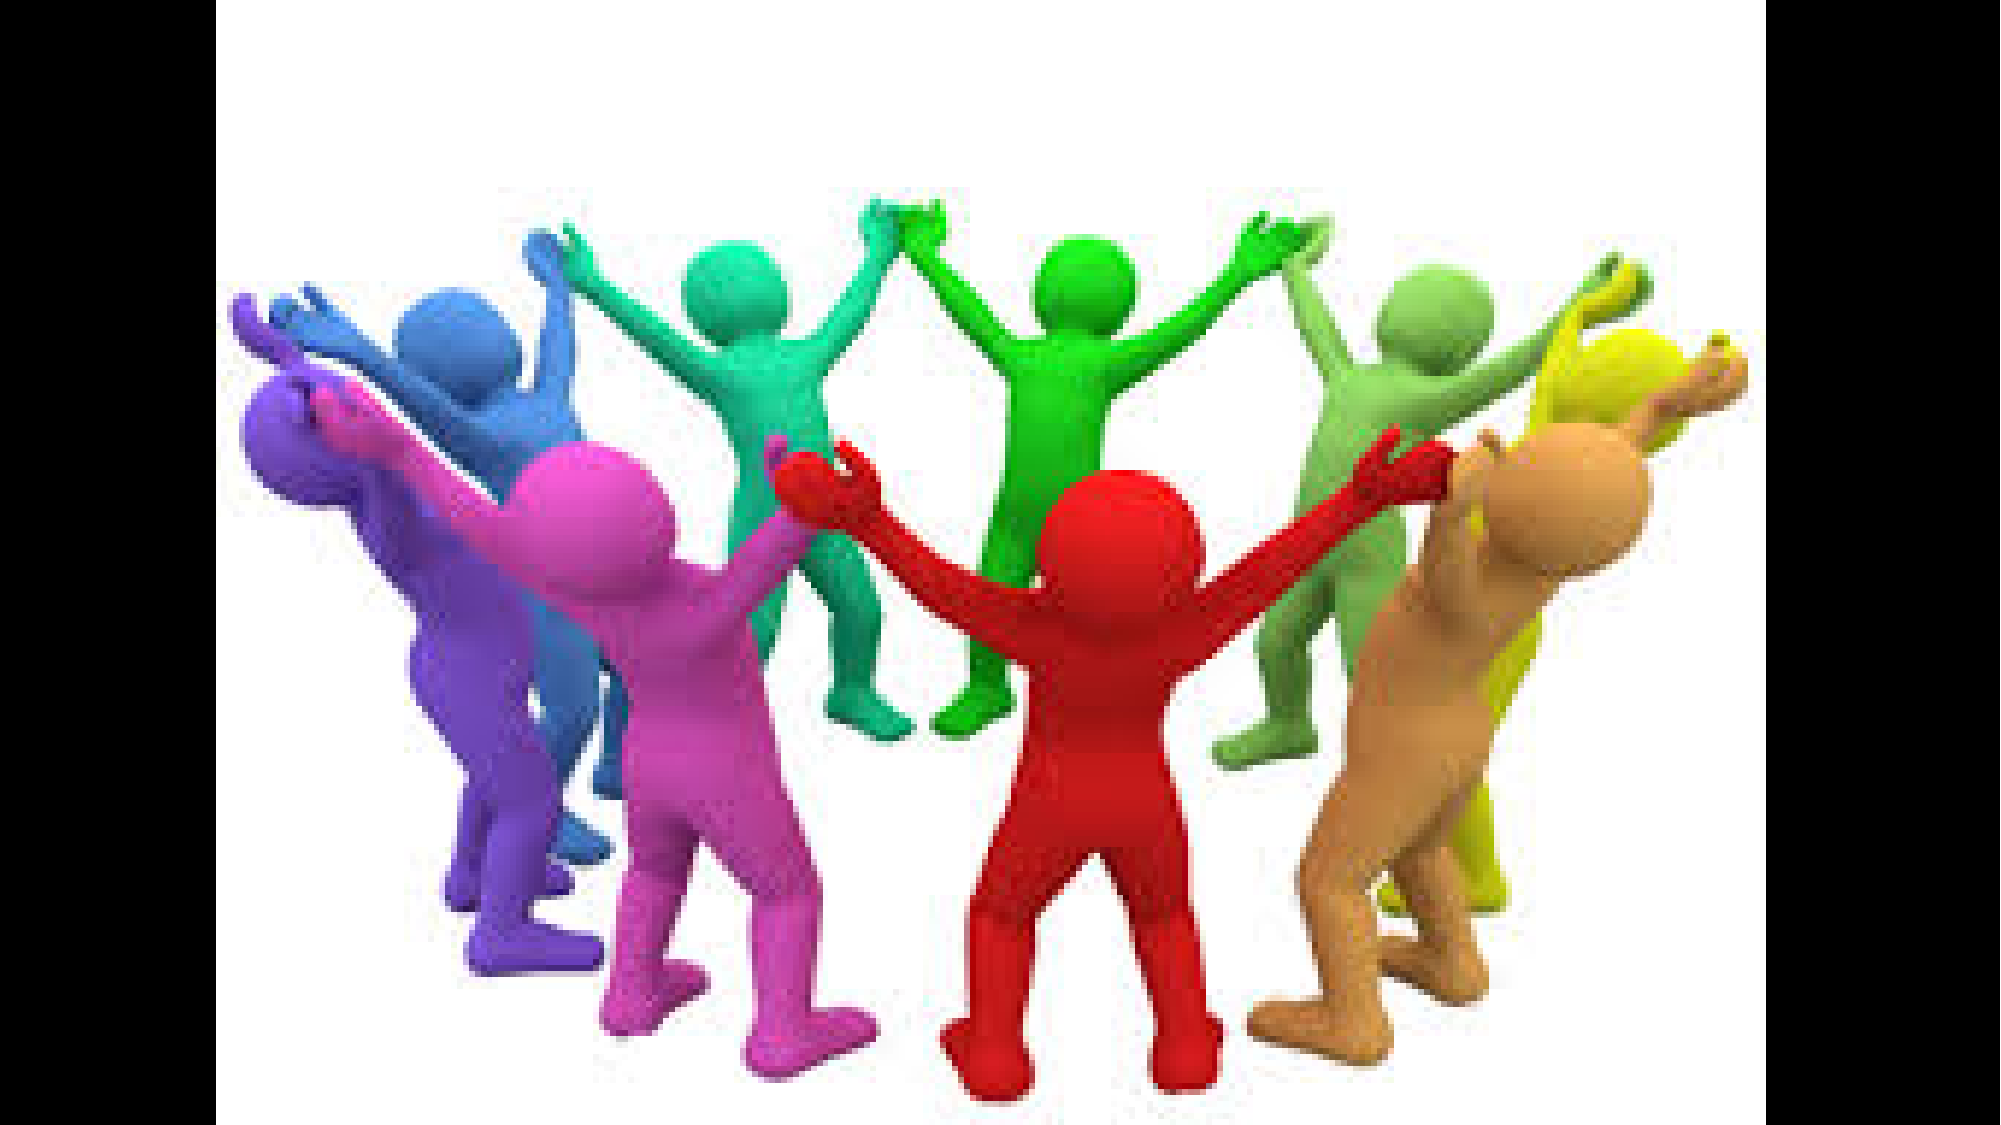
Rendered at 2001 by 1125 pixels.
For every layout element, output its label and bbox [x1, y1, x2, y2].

list [216, 0, 1767, 1125]
